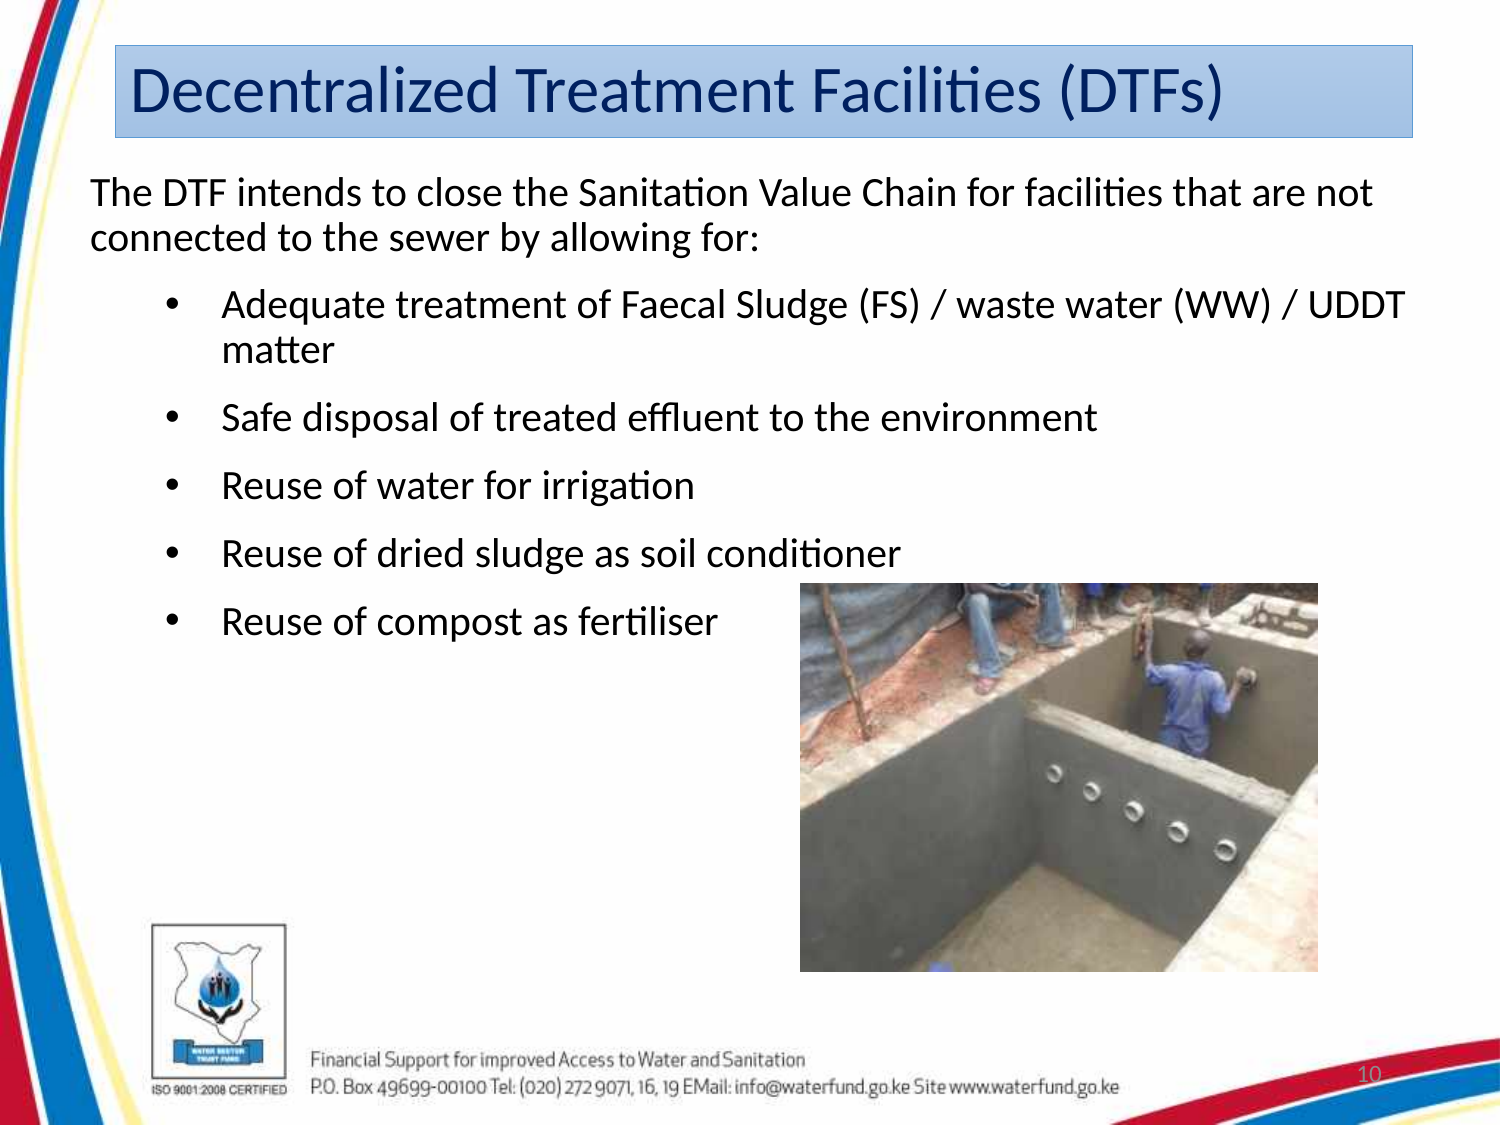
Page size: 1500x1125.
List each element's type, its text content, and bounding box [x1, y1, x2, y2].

list The DTF intends to close the Sanitation Value Chain for facilities that are not connected to the sewer by allowing for: Adequate treatment of Faecal Sludge (FS) / waste water (WW) / UDDT matter Safe disposal of treated effluent to the environment Reuse of water for irrigation Reuse of dried sludge as soil conditioner Reuse of compost as fertiliser [75, 162, 1425, 1005]
picture [0, 0, 1500, 1125]
slide_number 10 [1059, 1042, 1397, 1103]
title Decentralized Treatment Facilities (DTFs) [115, 45, 1413, 138]
